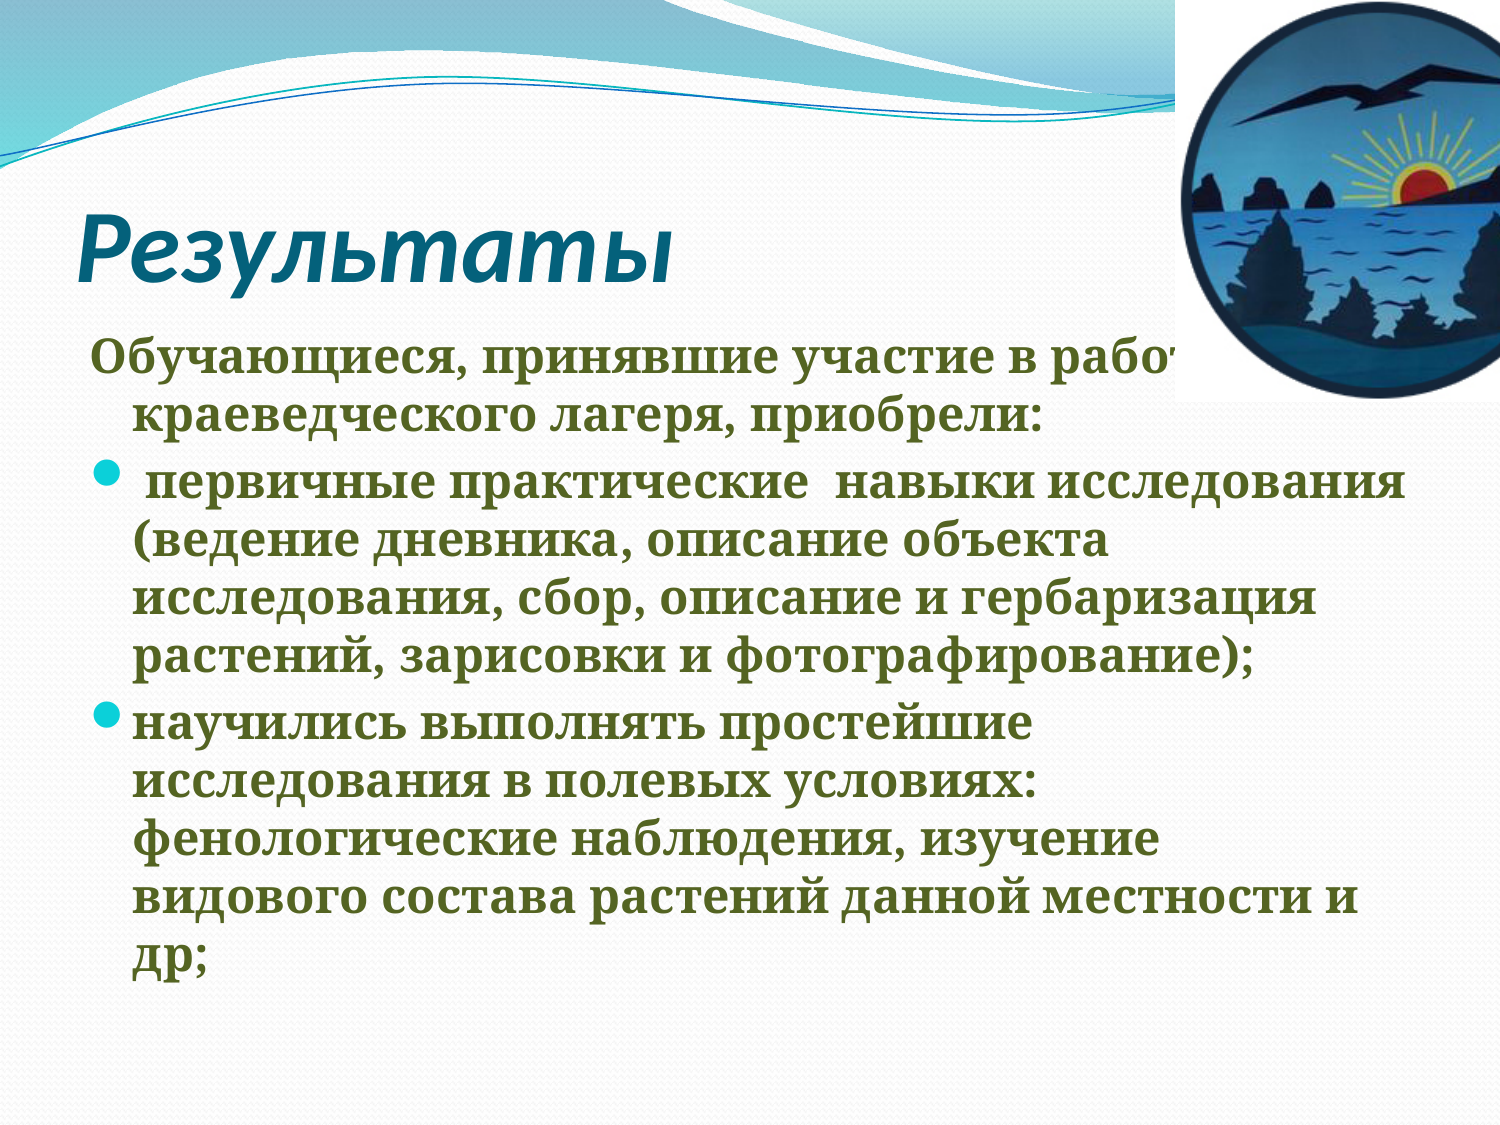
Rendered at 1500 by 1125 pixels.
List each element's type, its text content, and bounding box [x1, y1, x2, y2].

list Обучающиеся, принявшие участие в работе краеведческого лагеря, приобрели: первичные практические навыки исследования (ведение дневника, описание объекта исследования, сбор, описание и гербаризация растений, зарисовки и фотографирование); научились выполнять простейшие исследования в полевых условиях: фенологические наблюдения, изучение видового состава растений данной местности и др; [75, 317, 1425, 1038]
picture [1174, 0, 1500, 402]
title Результаты [75, 115, 1168, 303]
